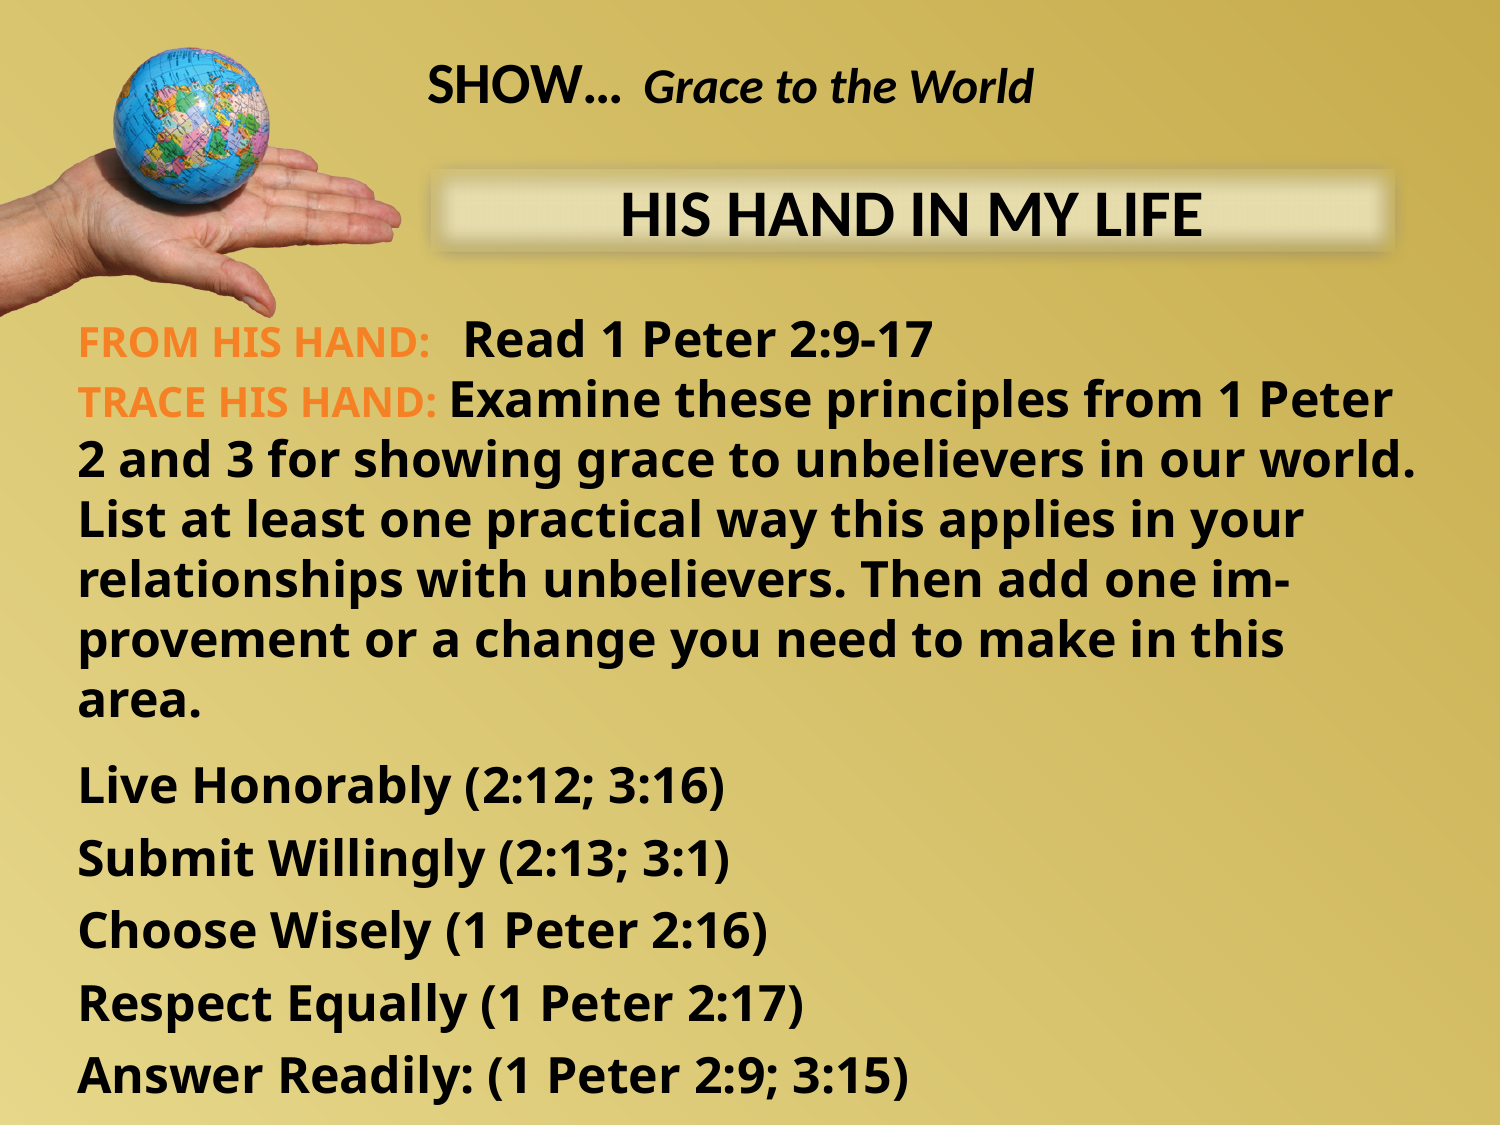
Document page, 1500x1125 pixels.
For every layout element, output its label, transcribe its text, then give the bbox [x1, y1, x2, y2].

text_box FROM HIS HAND: Read 1 Peter 2:9-17 TRACE HIS HAND: Examine these principles from 1 Peter 2 and 3 for showing grace to unbelievers in our world. List at least one practical way this applies in your relationships with unbelievers. Then add one im-provement or a change you need to make in this area. Live Honorably (2:12; 3:16) Submit Willingly (2:13; 3:1) Choose Wisely (1 Peter 2:16) Respect Equally (1 Peter 2:17) Answer Readily: (1 Peter 2:9; 3:15) [62, 299, 1438, 1111]
picture [0, 42, 403, 340]
text_box HIS HAND IN MY LIFE [462, 201, 1365, 221]
text_box SHOW… Grace to the World [412, 12, 1200, 128]
